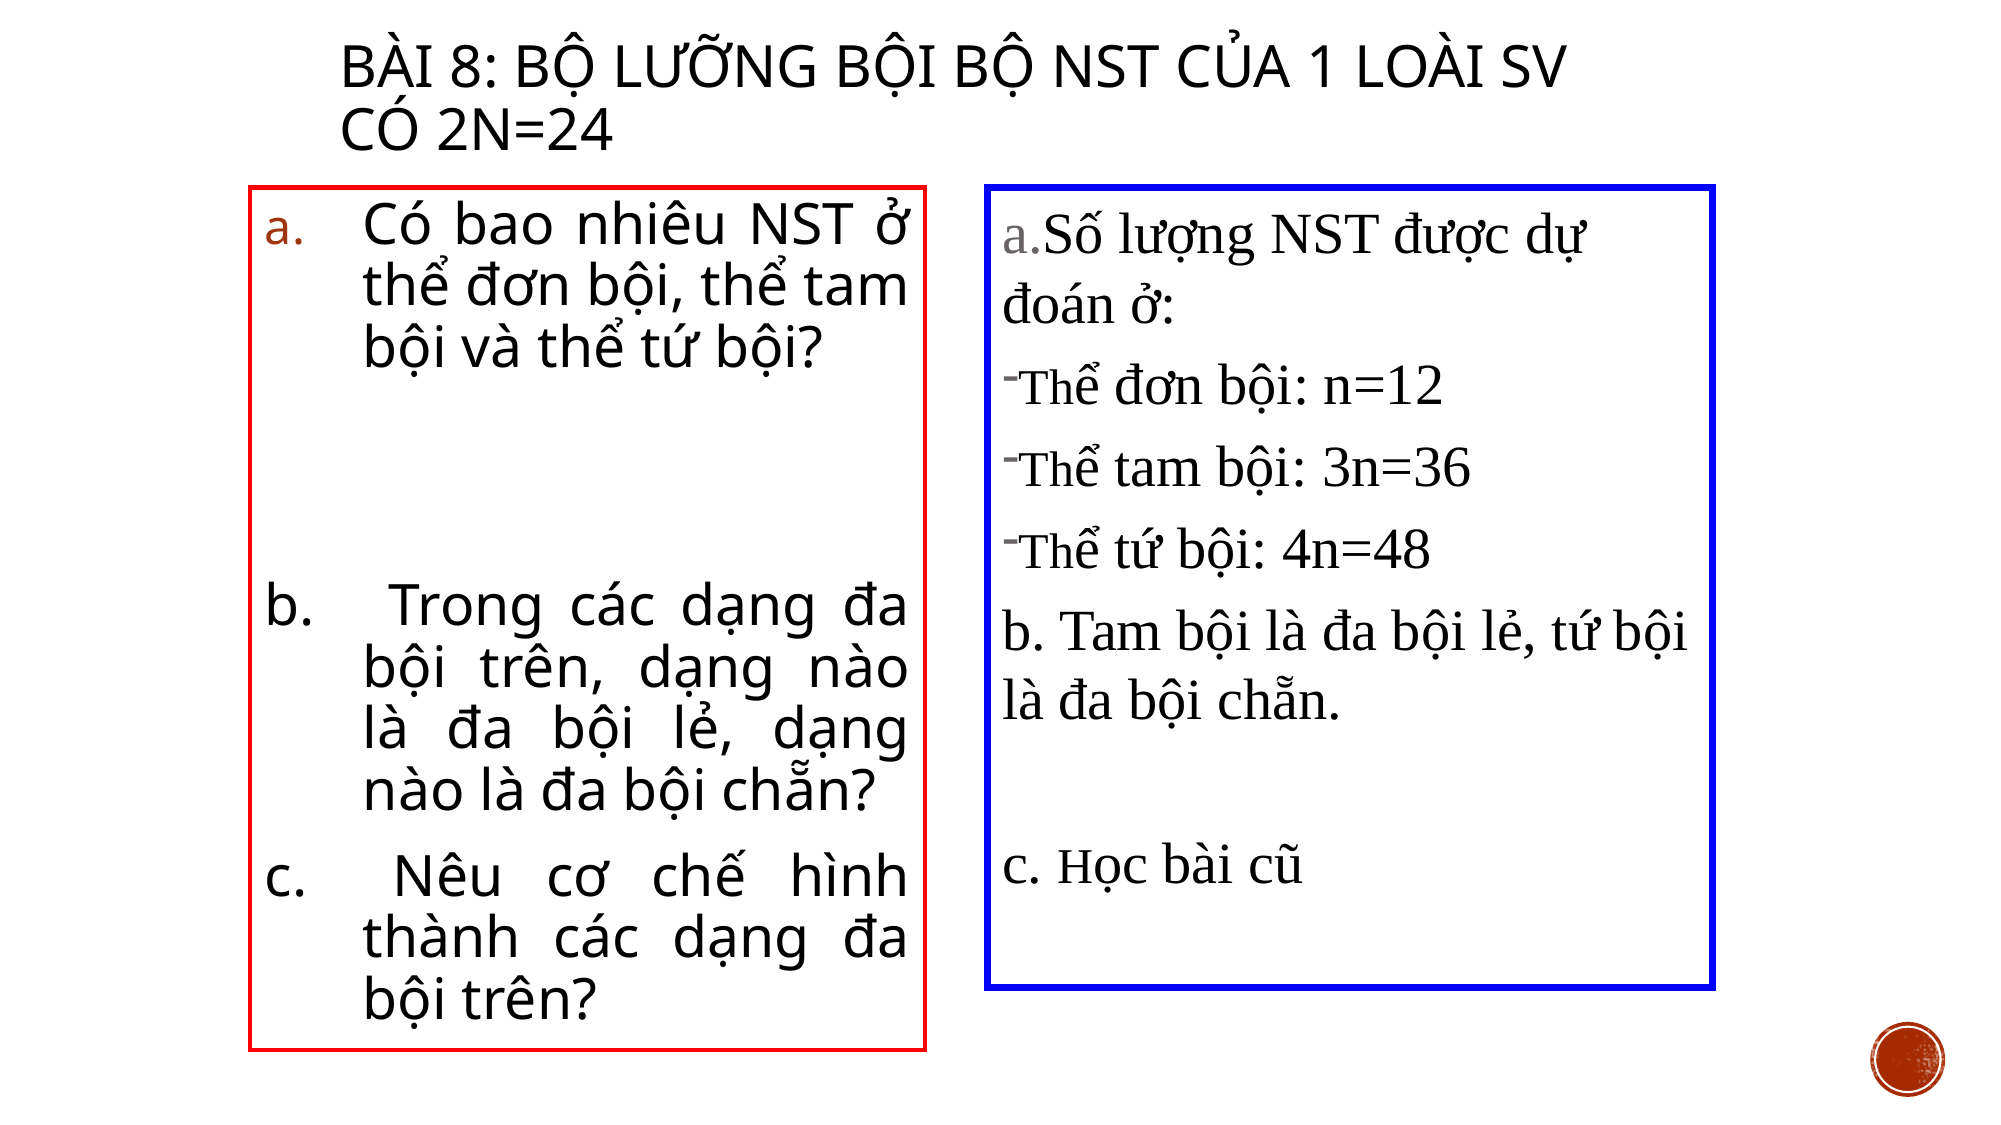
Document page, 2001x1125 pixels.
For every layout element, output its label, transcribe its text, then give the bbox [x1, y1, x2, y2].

list Có bao nhiêu NST ở thể đơn bội, thể tam bội và thể tứ bội? b. Trong các dạng đa bội trên, dạng nào là đa bội lẻ, dạng nào là đa bội chẵn? c. Nêu cơ chế hình thành các dạng đa bội trên? [249, 187, 925, 1050]
title Bài 8: Bộ lưỡng bội bộ NST của 1 loài sv có 2n=24 [324, 37, 1675, 163]
text_box Số lượng NST được dự đoán ở: Thể đơn bội: n=12 Thể tam bội: 3n=36 Thể tứ bội: 4n=48 b. Tam bội là đa bội lẻ, tứ bội là đa bội chẵn. c. Học bài cũ [987, 187, 1713, 988]
